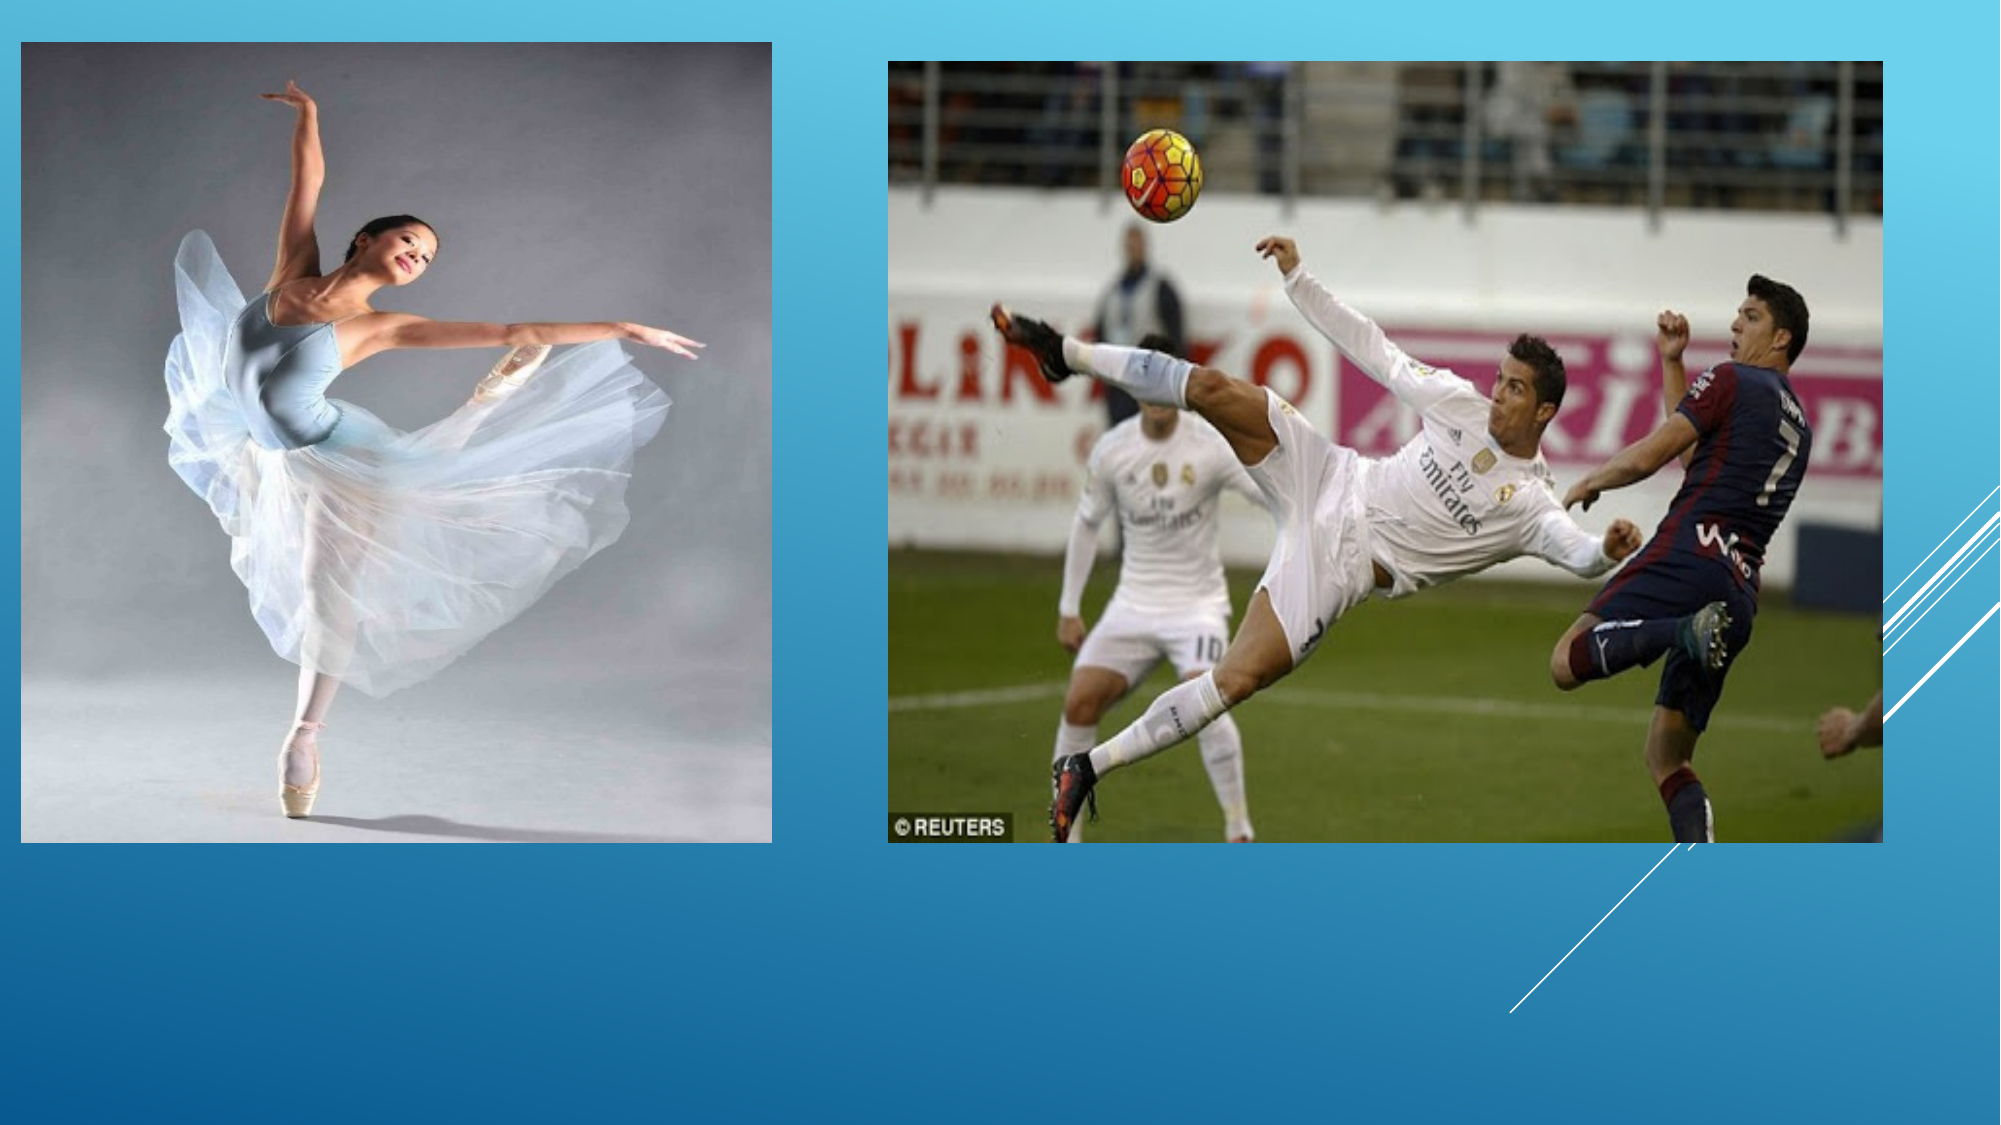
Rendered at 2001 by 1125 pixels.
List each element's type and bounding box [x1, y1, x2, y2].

picture [21, 41, 772, 843]
picture [888, 61, 1883, 843]
